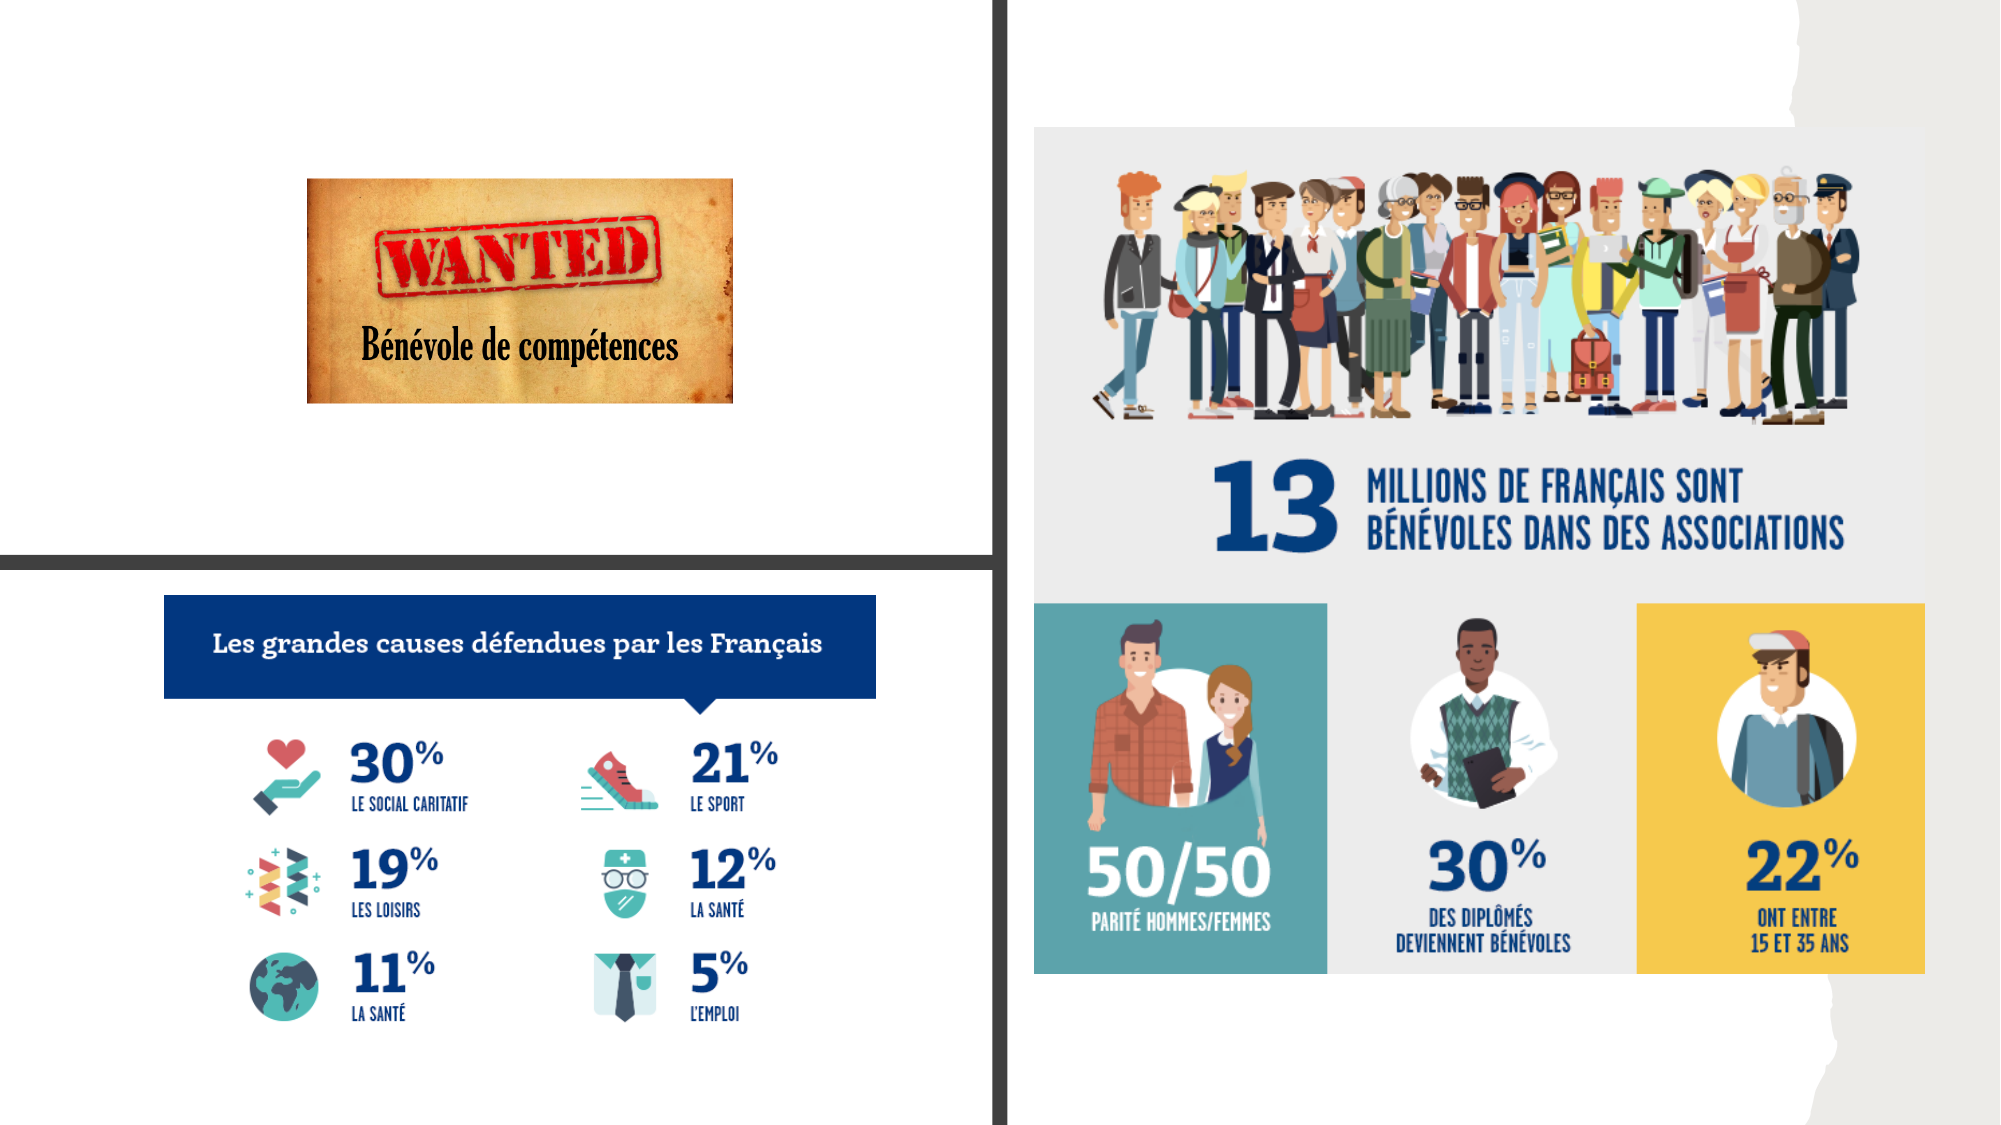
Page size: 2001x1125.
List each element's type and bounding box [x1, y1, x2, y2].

text_box [991, 0, 1008, 1125]
picture [1034, 0, 2000, 1125]
picture [147, 52, 893, 530]
text_box [0, 554, 1006, 571]
picture [164, 595, 876, 1049]
